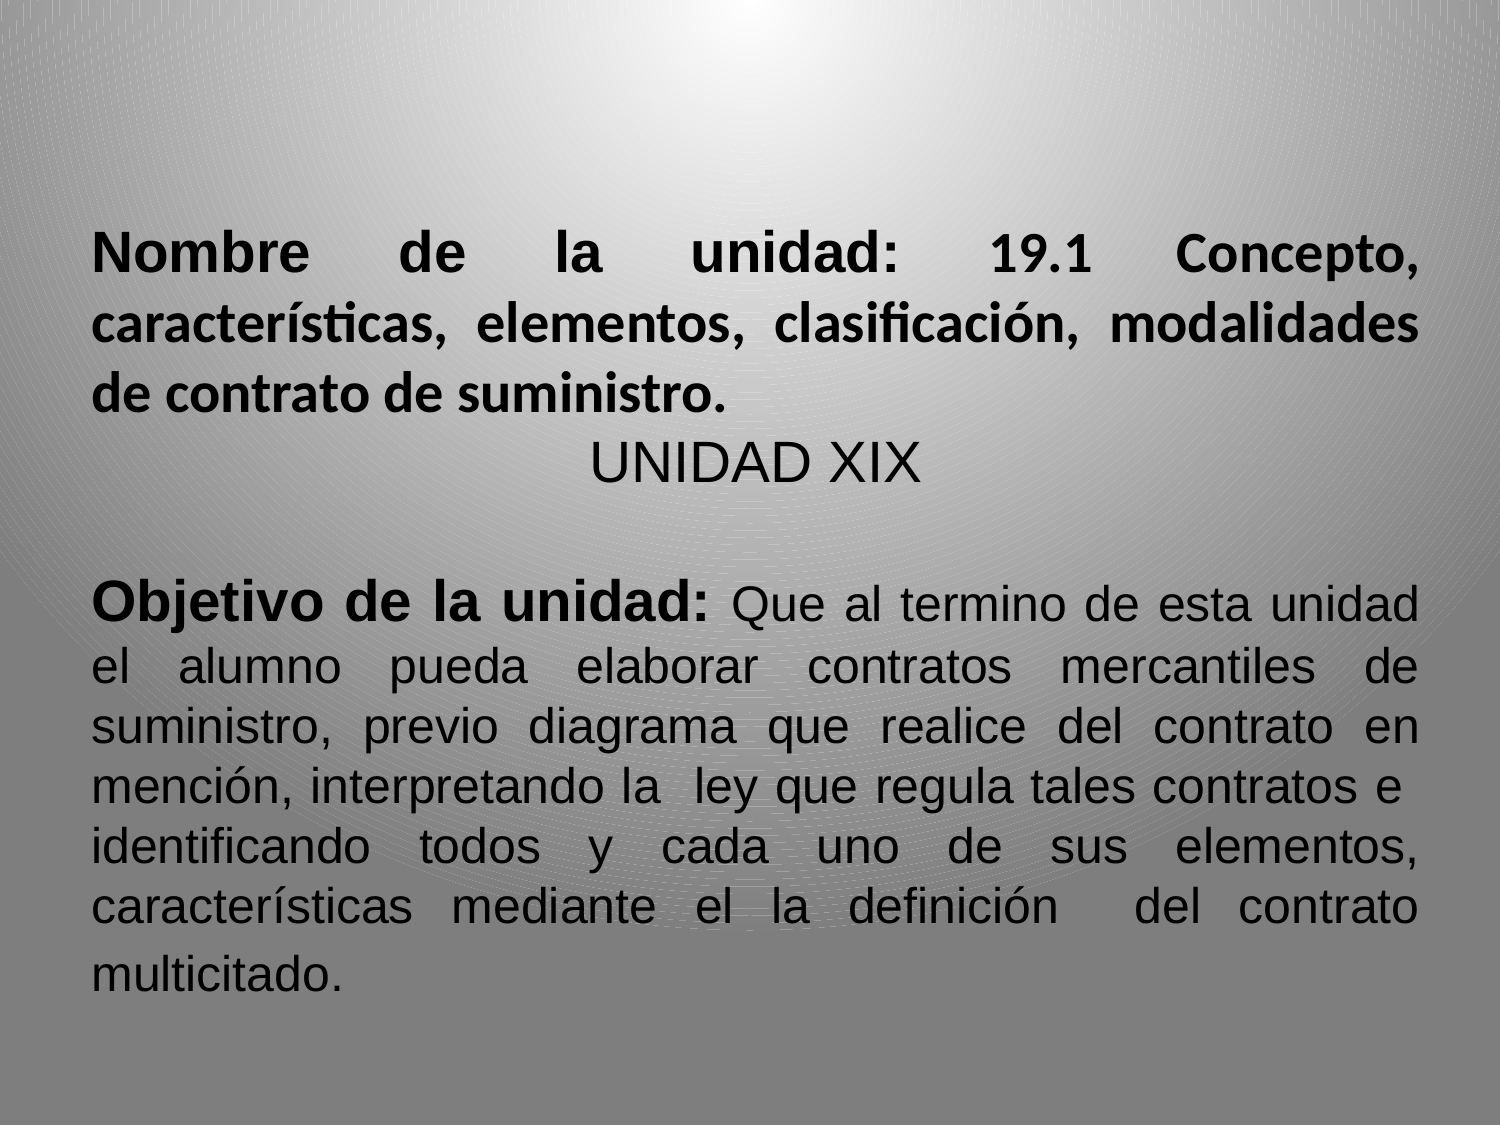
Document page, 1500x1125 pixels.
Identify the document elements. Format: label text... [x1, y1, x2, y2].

text_box Nombre de la unidad: 19.1 Concepto, características, elementos, clasificación, modalidades de contrato de suministro. UNIDAD XIX Objetivo de la unidad: Que al termino de esta unidad el alumno pueda elaborar contratos mercantiles de suministro, previo diagrama que realice del contrato en mención, interpretando la ley que regula tales contratos e identificando todos y cada uno de sus elementos, características mediante el la definición del contrato multicitado. [76, 66, 1436, 1011]
